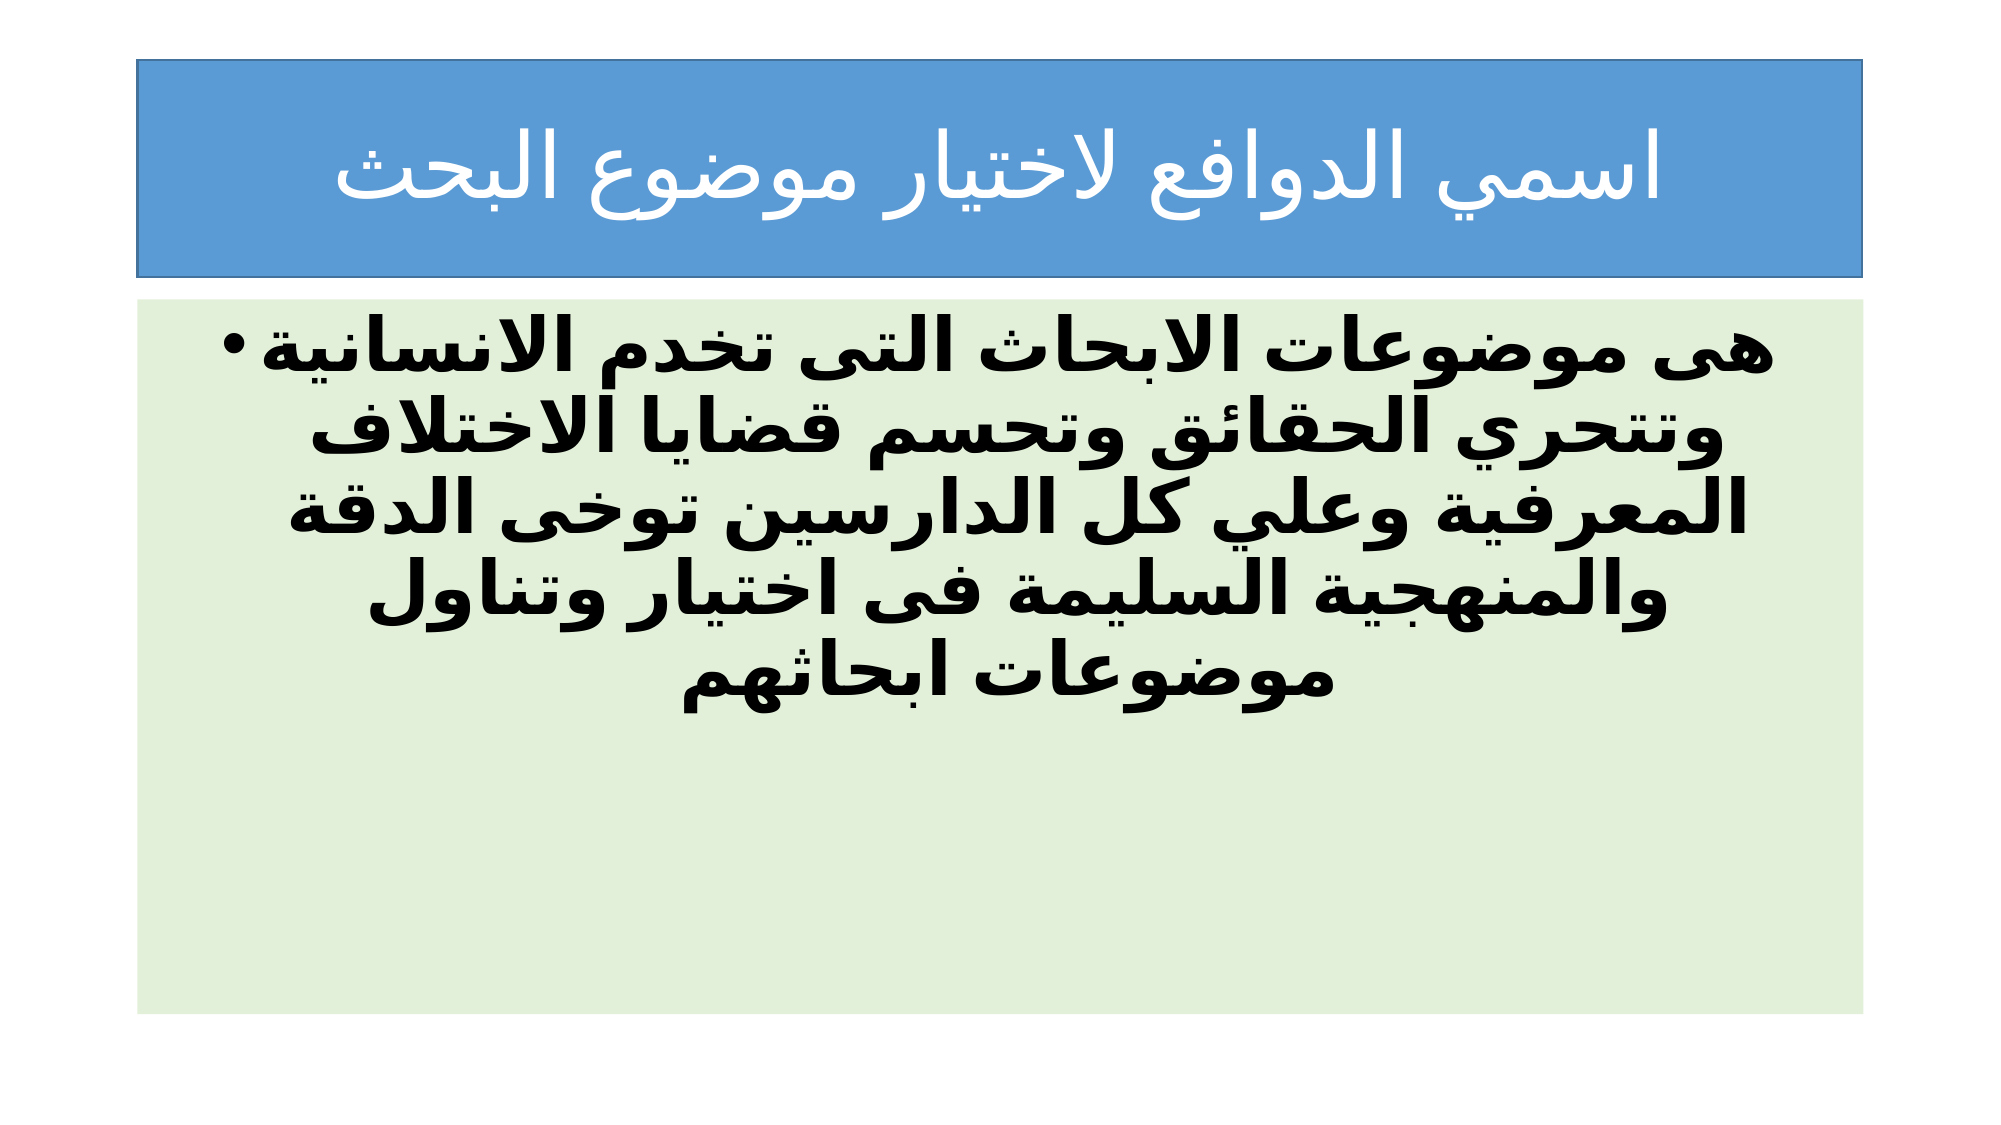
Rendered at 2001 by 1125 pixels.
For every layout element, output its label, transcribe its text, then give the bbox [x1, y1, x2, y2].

title اسمي الدوافع لاختيار موضوع البحث [136, 59, 1863, 278]
list هى موضوعات الابحاث التى تخدم الانسانية وتتحري الحقائق وتحسم قضايا الاختلاف المعرفية وعلي كل الدارسين توخى الدقة والمنهجية السليمة فى اختيار وتناول موضوعات ابحاثهم [137, 299, 1864, 1015]
